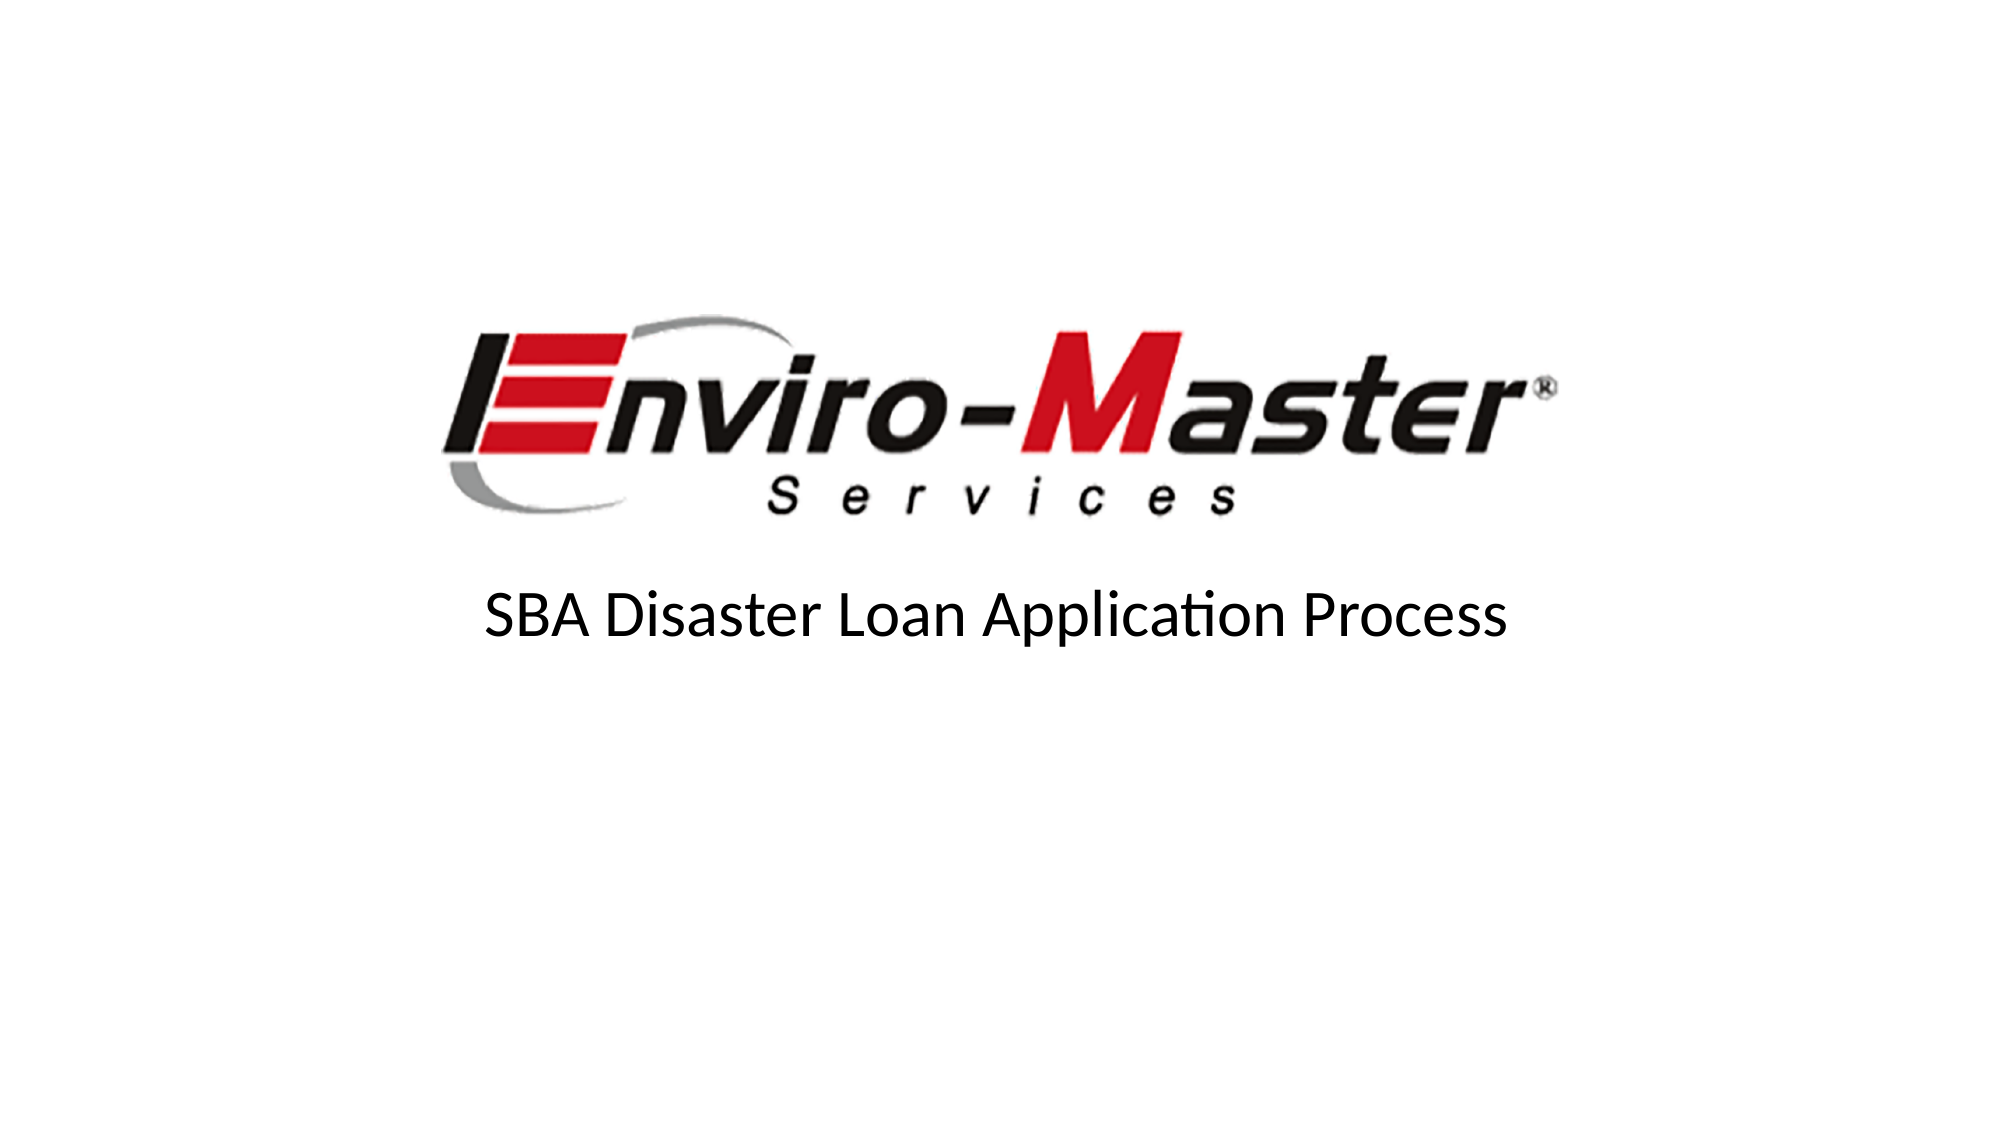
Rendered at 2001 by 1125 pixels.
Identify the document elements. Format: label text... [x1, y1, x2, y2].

picture [441, 314, 1559, 563]
text_box SBA Disaster Loan Application Process [401, 562, 1592, 888]
